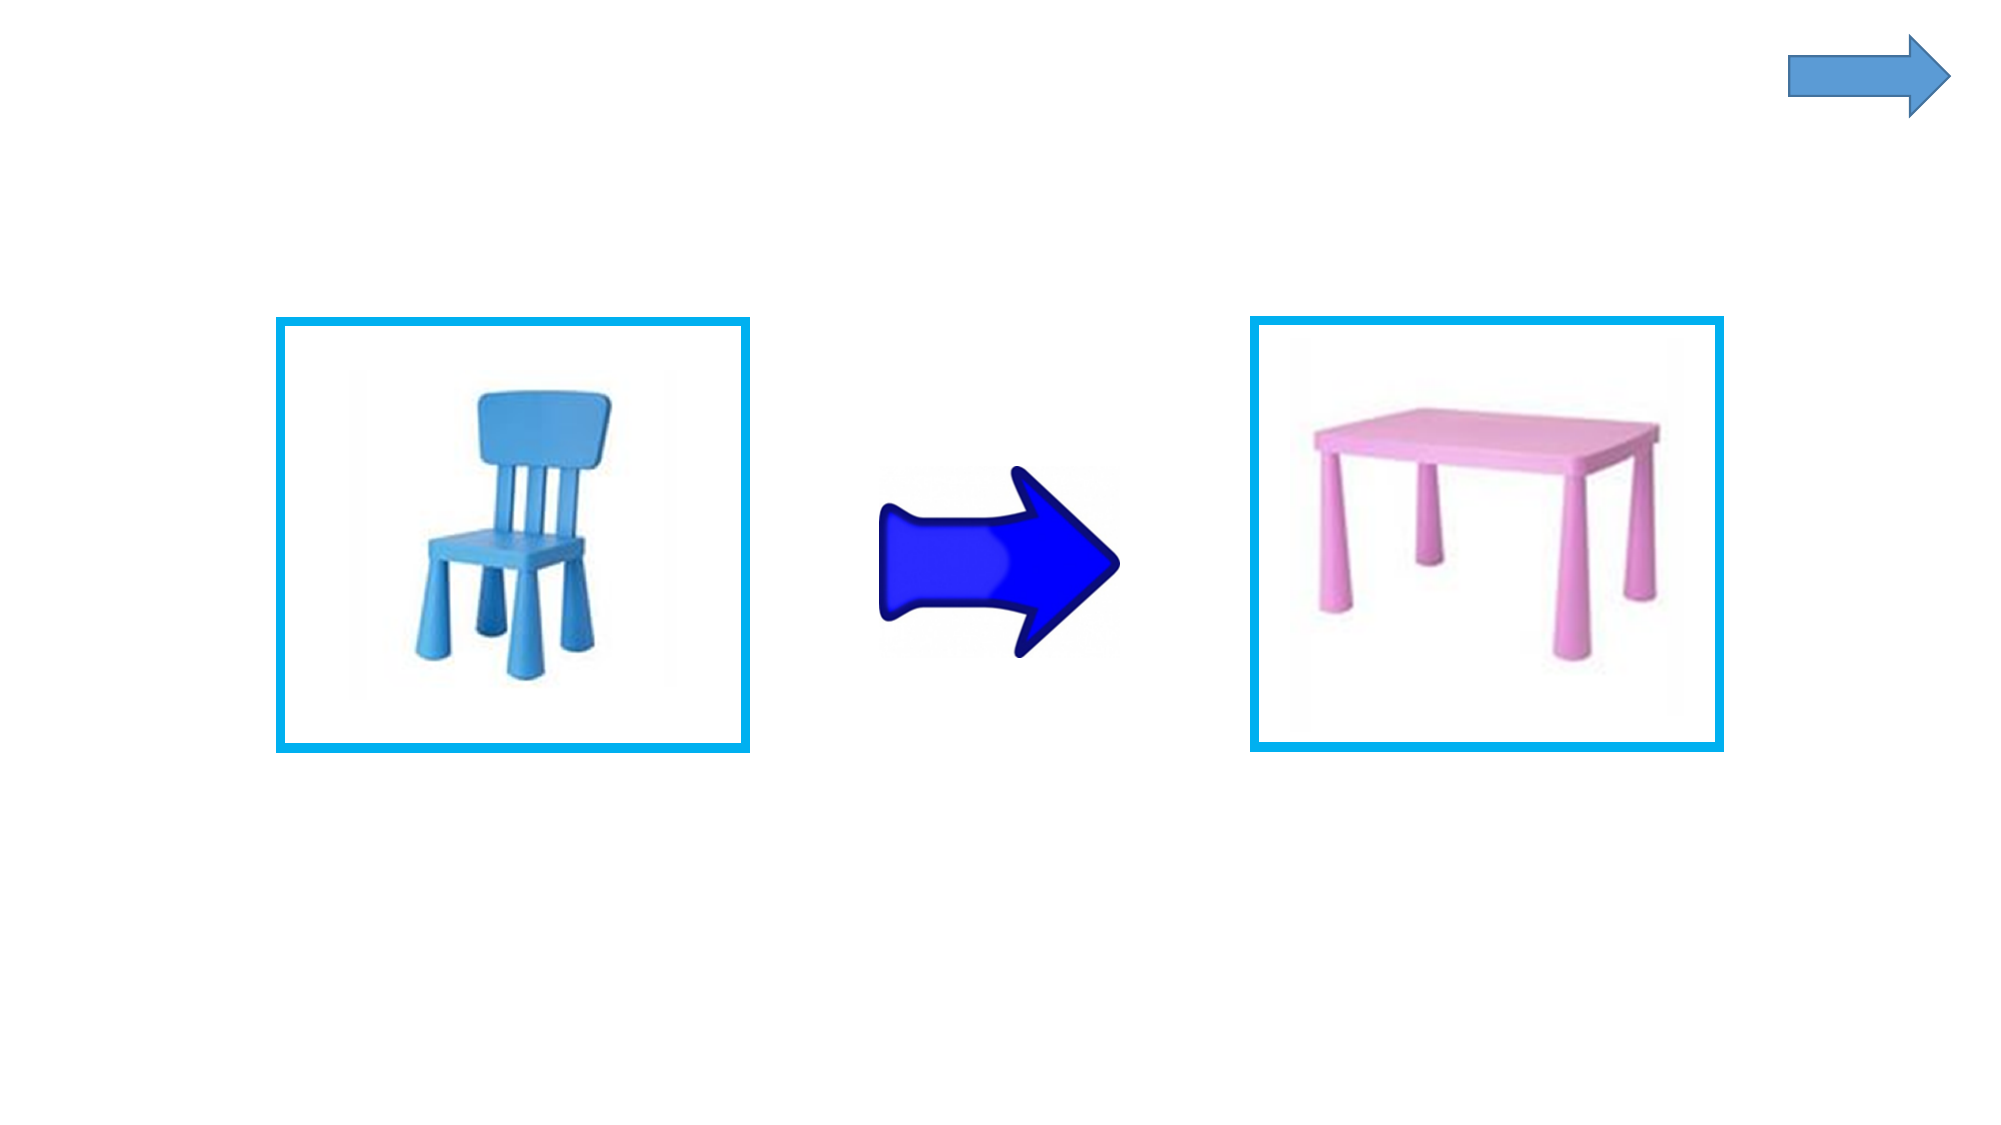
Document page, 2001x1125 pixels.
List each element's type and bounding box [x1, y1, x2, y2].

text_box [279, 321, 746, 749]
text_box [1788, 33, 1952, 119]
picture [879, 466, 1120, 659]
picture [1290, 338, 1684, 732]
picture [349, 370, 677, 700]
text_box [1253, 319, 1720, 748]
